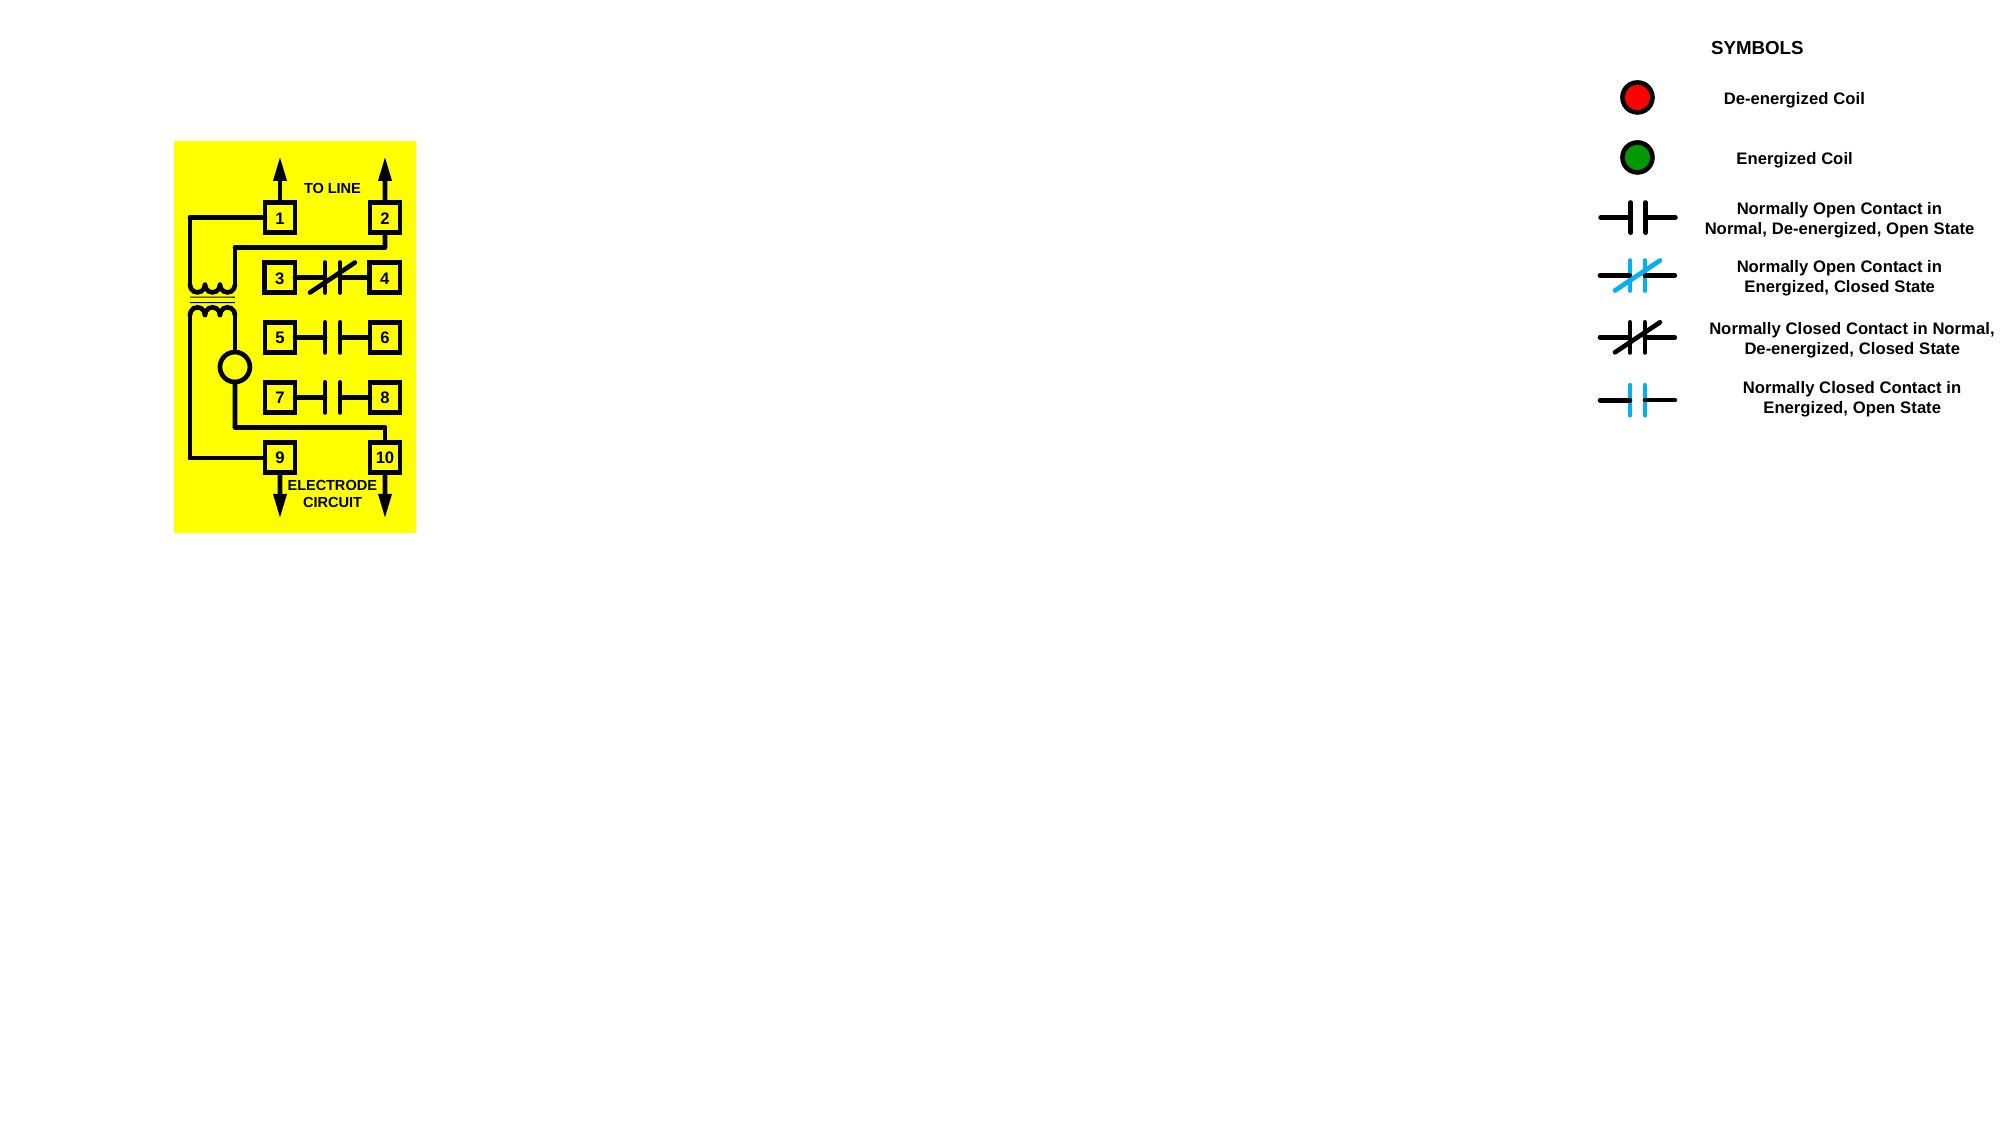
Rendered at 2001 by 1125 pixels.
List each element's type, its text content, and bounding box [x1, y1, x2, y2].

text_box 5 [264, 321, 296, 353]
text_box 7 [264, 381, 296, 413]
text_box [189, 277, 235, 323]
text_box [309, 262, 355, 293]
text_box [1599, 71, 2000, 424]
text_box 3 [264, 261, 296, 294]
text_box 2 [369, 201, 401, 234]
text_box 8 [369, 381, 401, 413]
text_box SYMBOLS [1704, 31, 1811, 63]
text_box [218, 351, 251, 383]
text_box 4 [369, 261, 401, 294]
text_box 10 [369, 441, 401, 473]
text_box 6 [369, 321, 401, 353]
text_box 9 [264, 441, 296, 473]
text_box ELECTRODE CIRCUIT [283, 477, 382, 509]
text_box [174, 141, 416, 533]
text_box TO LINE [282, 171, 382, 204]
text_box 1 [264, 201, 296, 234]
